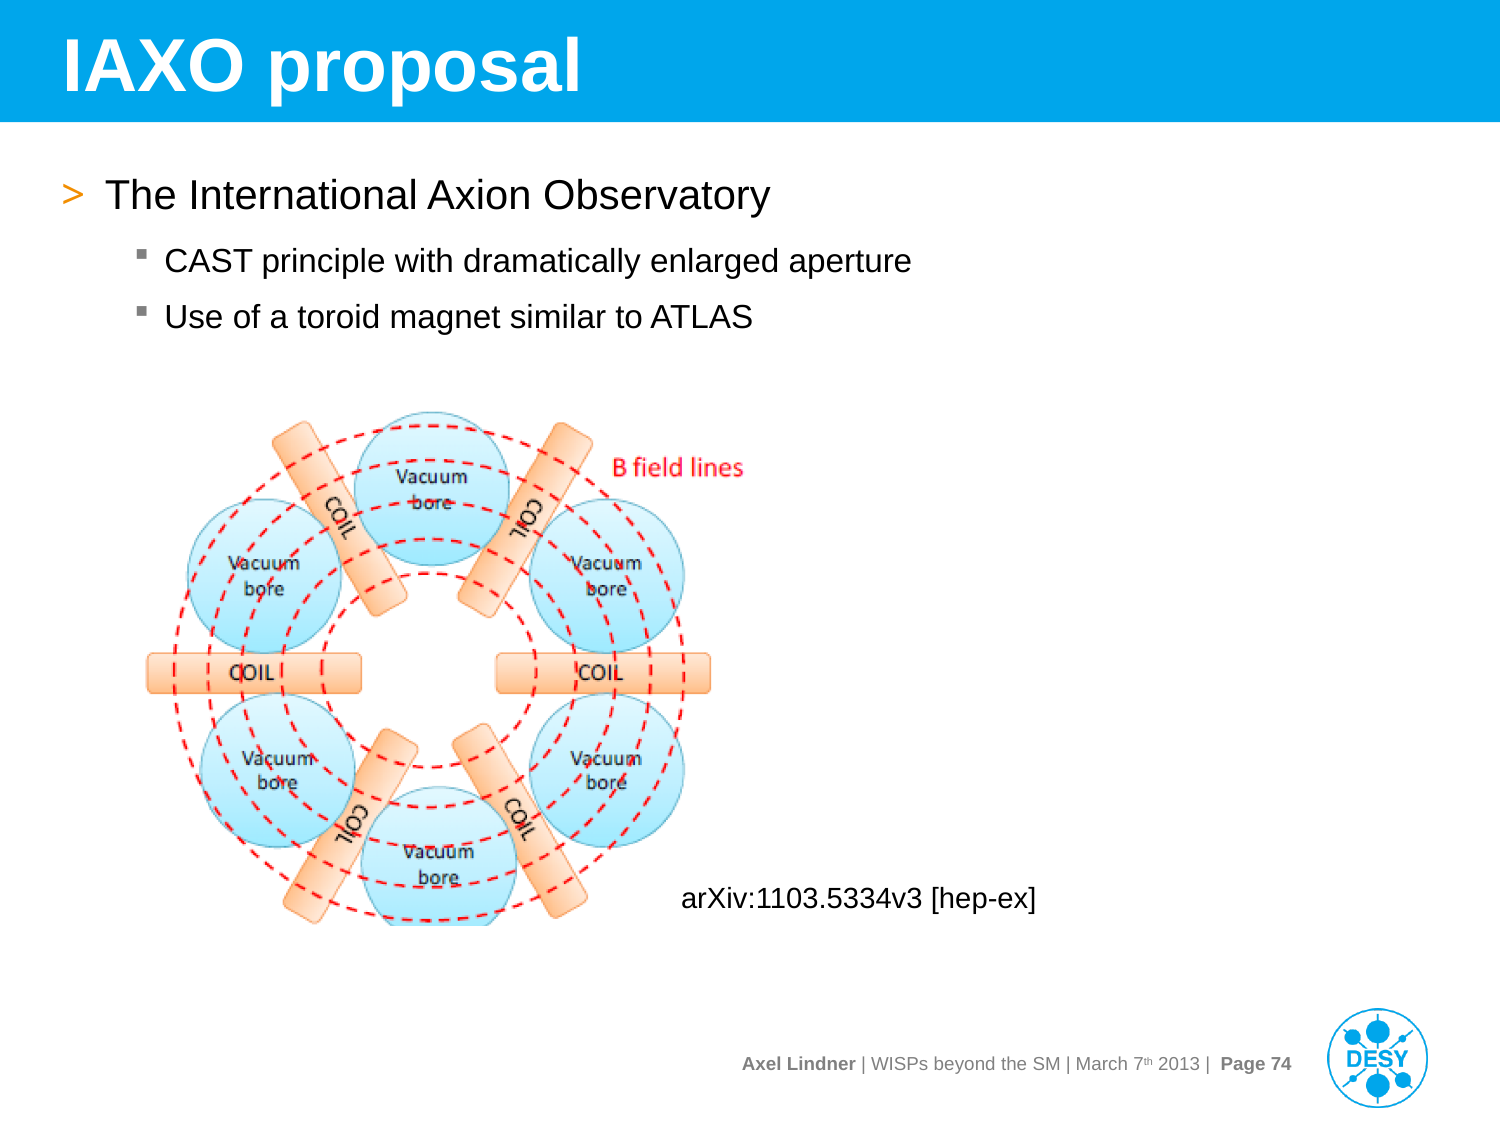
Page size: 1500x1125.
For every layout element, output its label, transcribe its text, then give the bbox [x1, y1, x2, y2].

picture [135, 409, 746, 927]
title IAXO proposal [47, 16, 1446, 107]
text_box arXiv:1103.5334v3 [hep-ex] [749, 872, 1053, 923]
picture [1387, 1008, 1428, 1046]
picture [1330, 1011, 1426, 1106]
picture [1391, 1071, 1428, 1108]
picture [1327, 1068, 1365, 1108]
picture [1327, 1008, 1368, 1049]
list The International Axion Observatory CAST principle with dramatically enlarged aperture Use of a toroid magnet similar to ATLAS [46, 160, 1444, 947]
